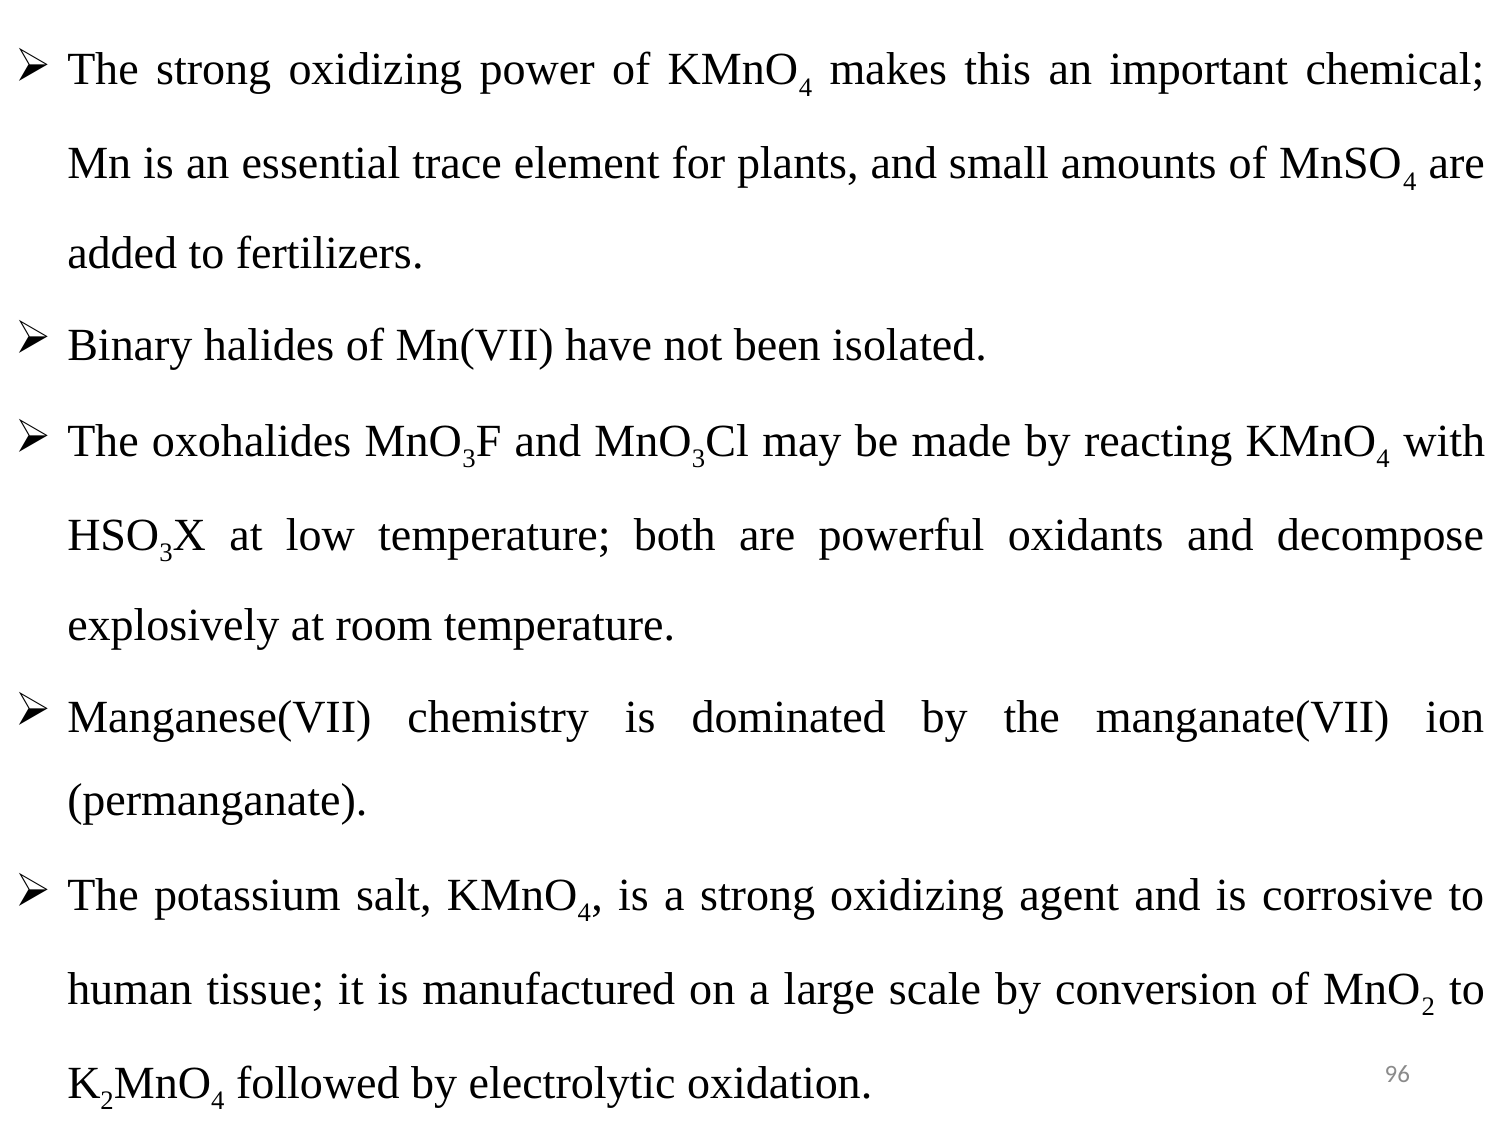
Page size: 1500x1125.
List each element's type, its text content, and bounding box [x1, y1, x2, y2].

list The strong oxidizing power of KMnO4 makes this an important chemical; Mn is an essential trace element for plants, and small amounts of MnSO4 are added to fertilizers. Binary halides of Mn(VII) have not been isolated. The oxohalides MnO3F and MnO3Cl may be made by reacting KMnO4 with HSO3X at low temperature; both are powerful oxidants and decompose explosively at room temperature. Manganese(VII) chemistry is dominated by the manganate(VII) ion (permanganate). The potassium salt, KMnO4, is a strong oxidizing agent and is corrosive to human tissue; it is manufactured on a large scale by conversion of MnO2 to K2MnO4 followed by electrolytic oxidation. [0, 0, 1500, 1125]
slide_number 96 [1074, 1042, 1425, 1103]
